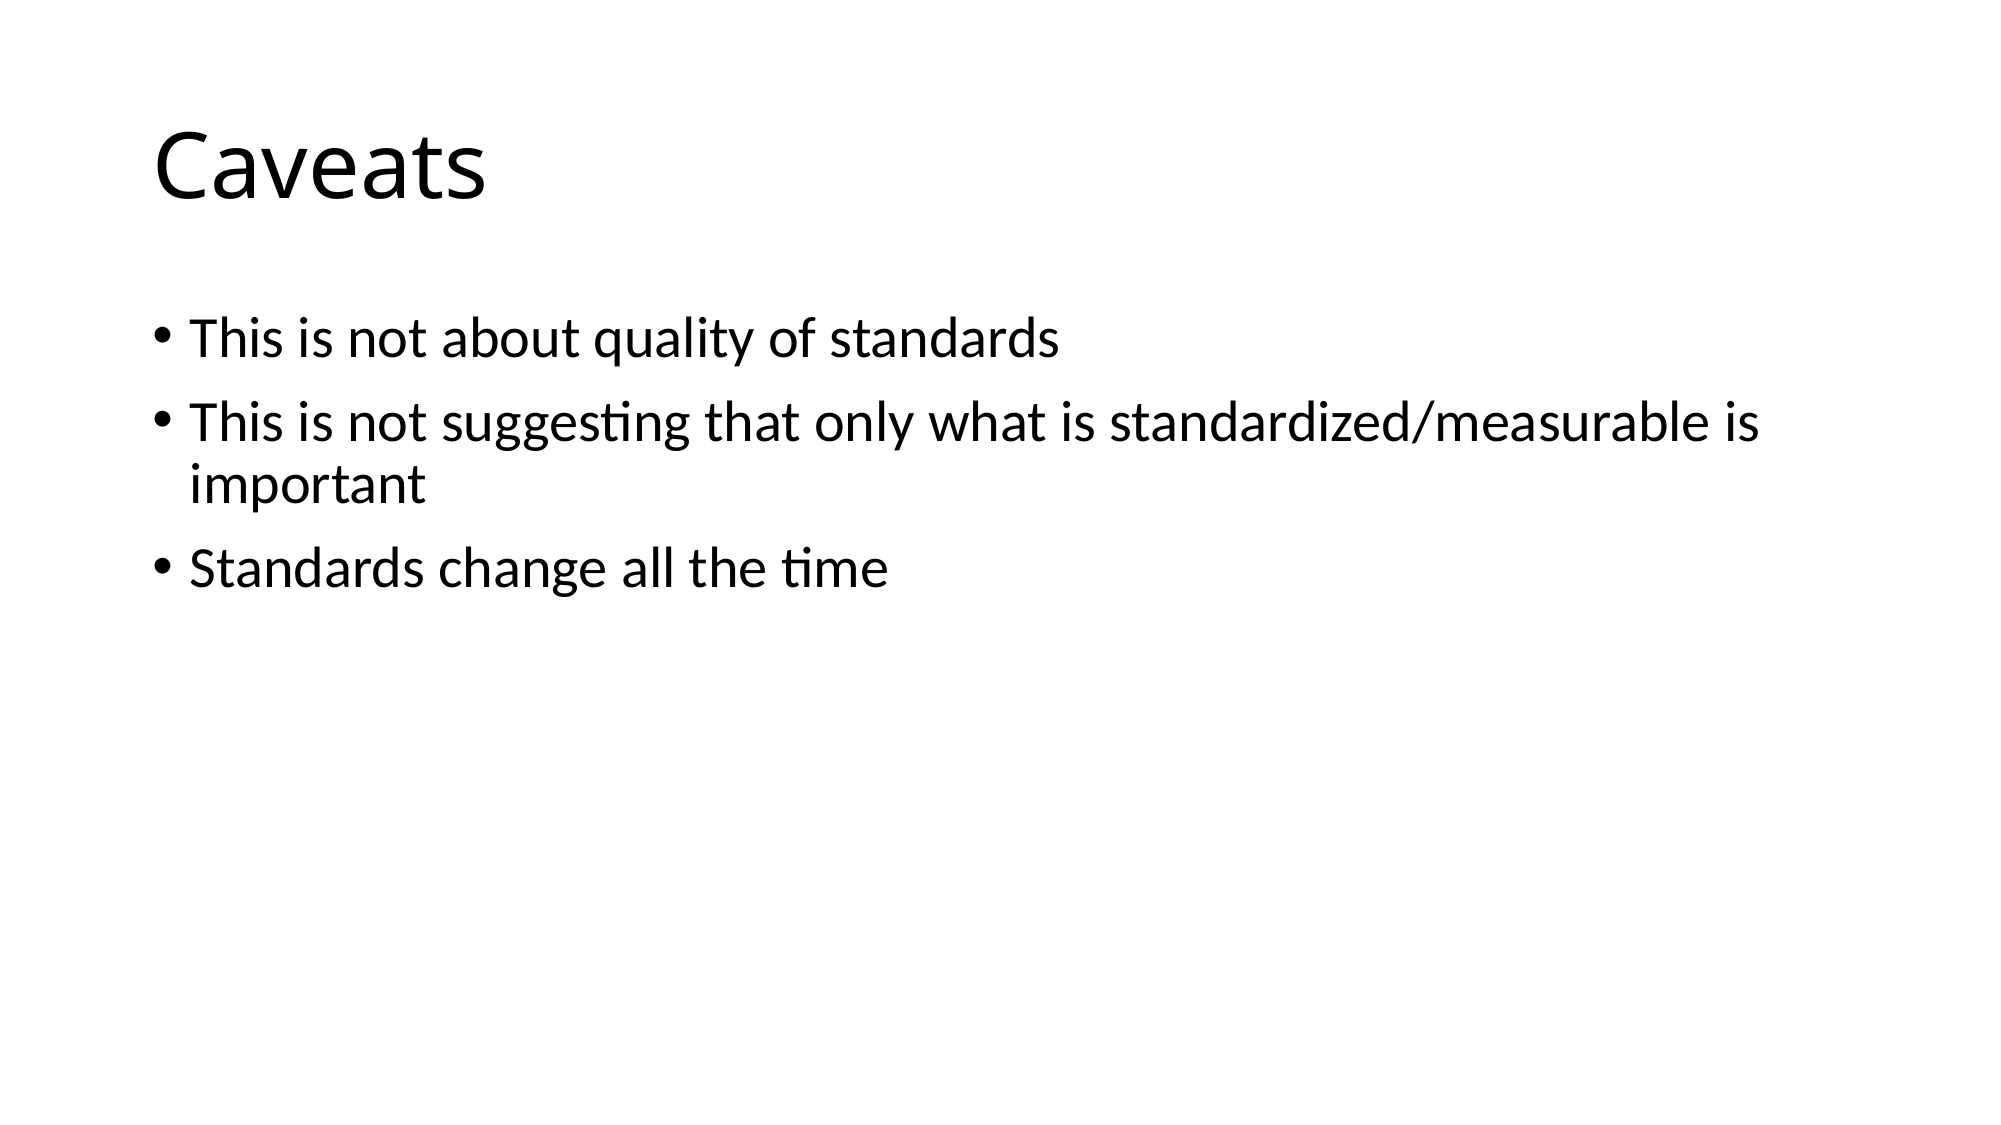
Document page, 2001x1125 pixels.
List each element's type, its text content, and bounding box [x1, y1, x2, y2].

list This is not about quality of standards This is not suggesting that only what is standardized/measurable is important Standards change all the time [137, 299, 1863, 1014]
title Caveats [137, 59, 1863, 278]
